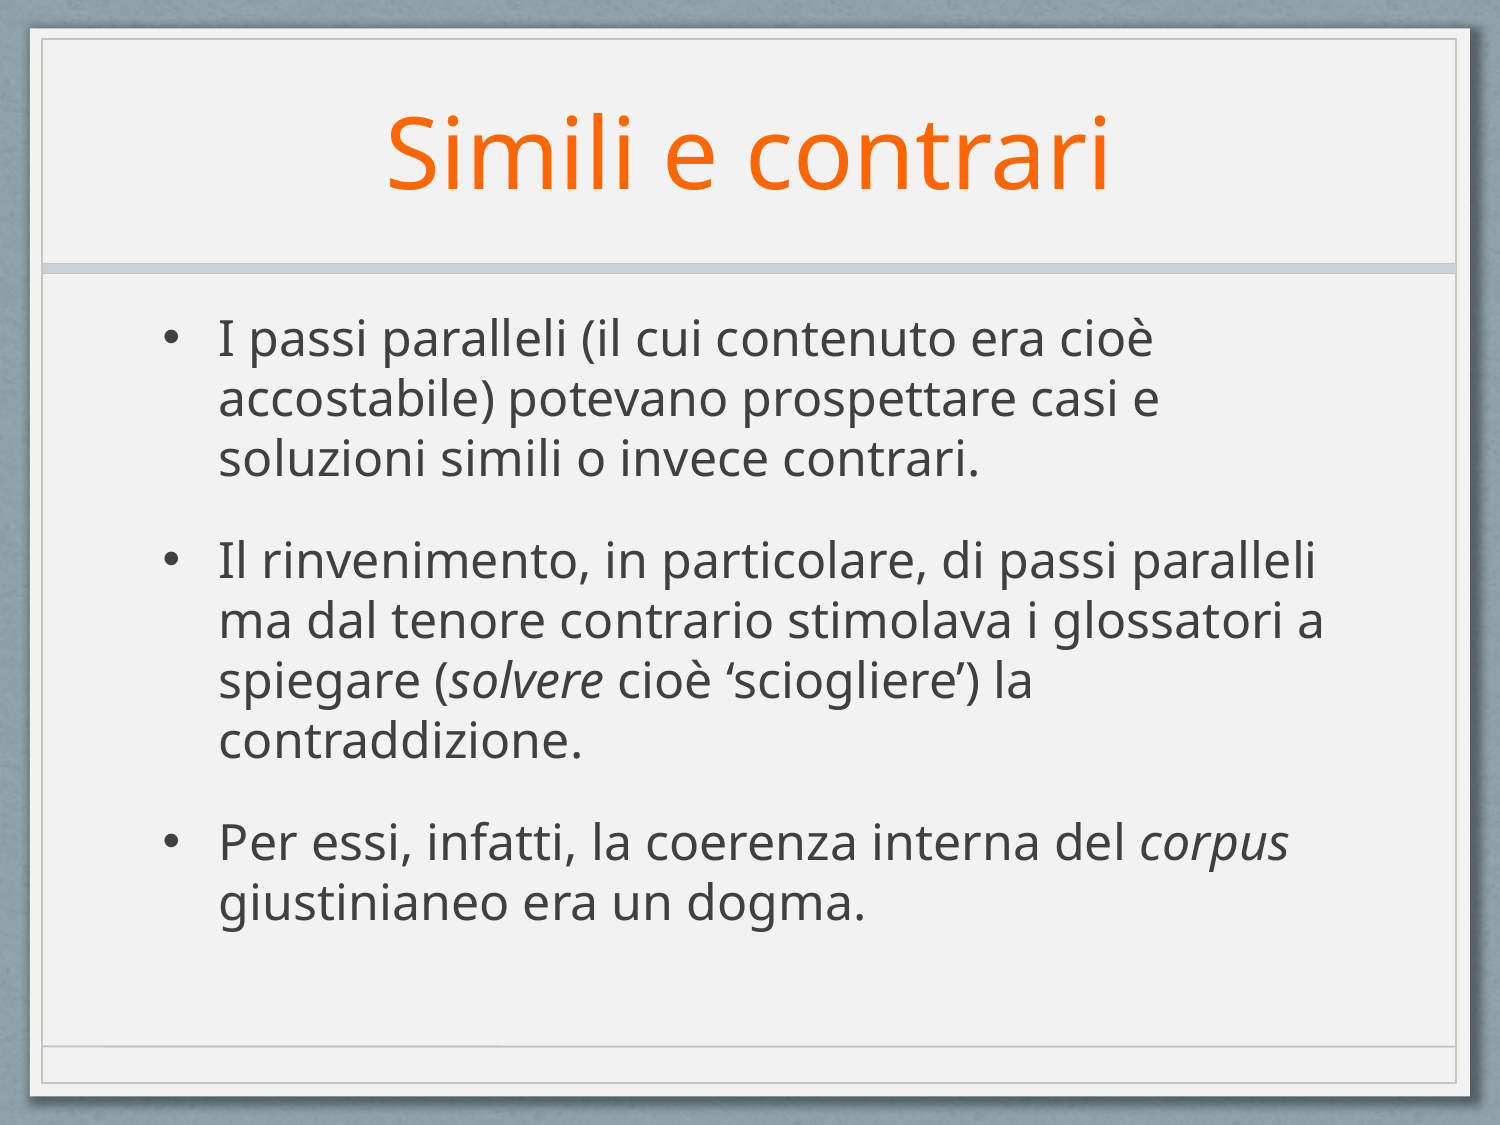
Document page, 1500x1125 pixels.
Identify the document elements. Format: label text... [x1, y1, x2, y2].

list I passi paralleli (il cui contenuto era cioè accostabile) potevano prospettare casi e soluzioni simili o invece contrari. Il rinvenimento, in particolare, di passi paralleli ma dal tenore contrario stimolava i glossatori a spiegare (solvere cioè ‘sciogliere’) la contraddizione. Per essi, infatti, la coerenza interna del corpus giustinianeo era un dogma. [147, 299, 1353, 995]
title Simili e contrari [147, 40, 1353, 260]
